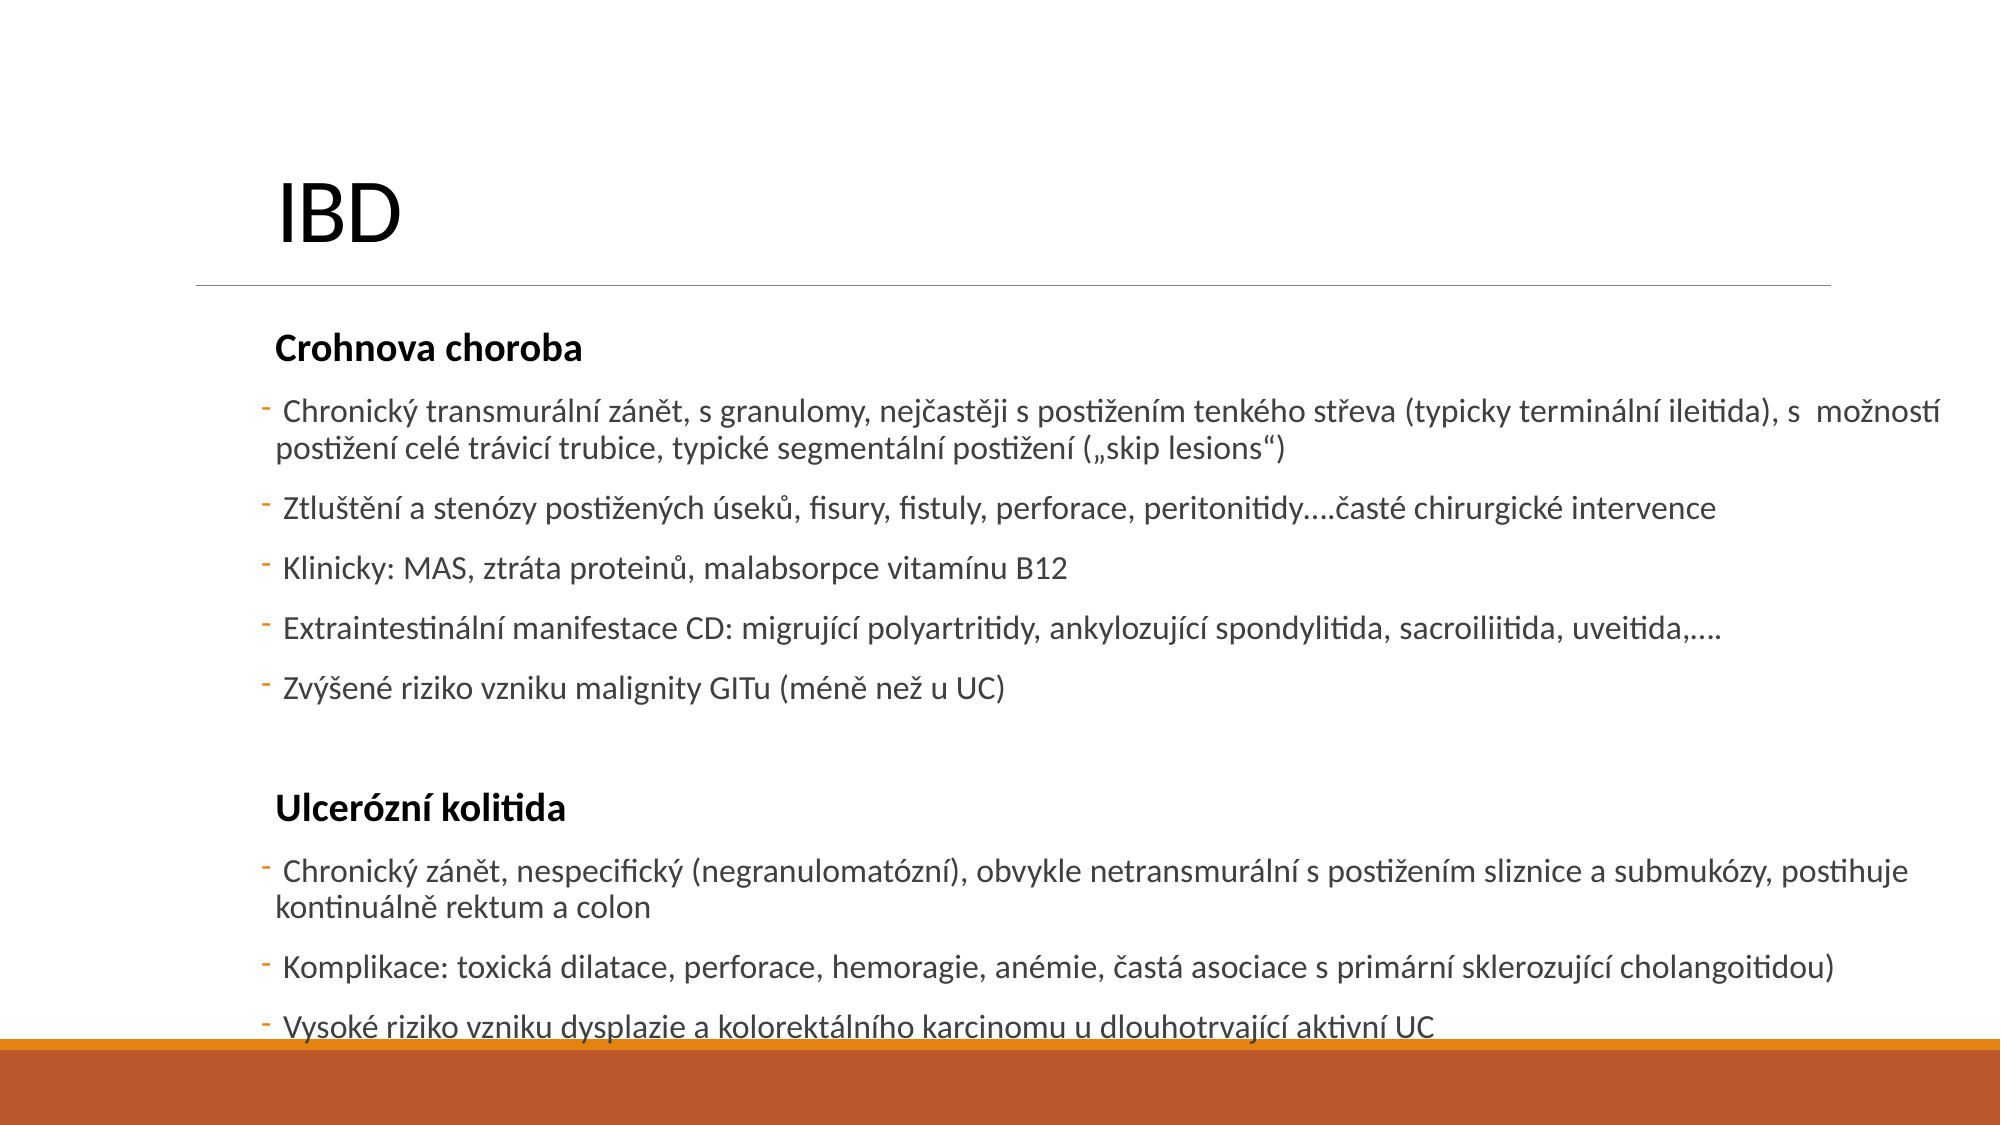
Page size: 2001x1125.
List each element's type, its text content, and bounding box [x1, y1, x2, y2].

list Crohnova choroba Chronický transmurální zánět, s granulomy, nejčastěji s postižením tenkého střeva (typicky terminální ileitida), s možností postižení celé trávicí trubice, typické segmentální postižení („skip lesions“) Ztluštění a stenózy postižených úseků, fisury, fistuly, perforace, peritonitidy….časté chirurgické intervence Klinicky: MAS, ztráta proteinů, malabsorpce vitamínu B12 Extraintestinální manifestace CD: migrující polyartritidy, ankylozující spondylitida, sacroiliitida, uveitida,…. Zvýšené riziko vzniku malignity GITu (méně než u UC) Ulcerózní kolitida Chronický zánět, nespecifický (negranulomatózní), obvykle netransmurální s postižením sliznice a submukózy, postihuje kontinuálně rektum a colon Komplikace: toxická dilatace, perforace, hemoragie, anémie, častá asociace s primární sklerozující cholangoitidou) Vysoké riziko vzniku dysplazie a kolorektálního karcinomu u dlouhotrvající aktivní UC [261, 318, 1960, 1062]
title IBD [261, 81, 1612, 269]
